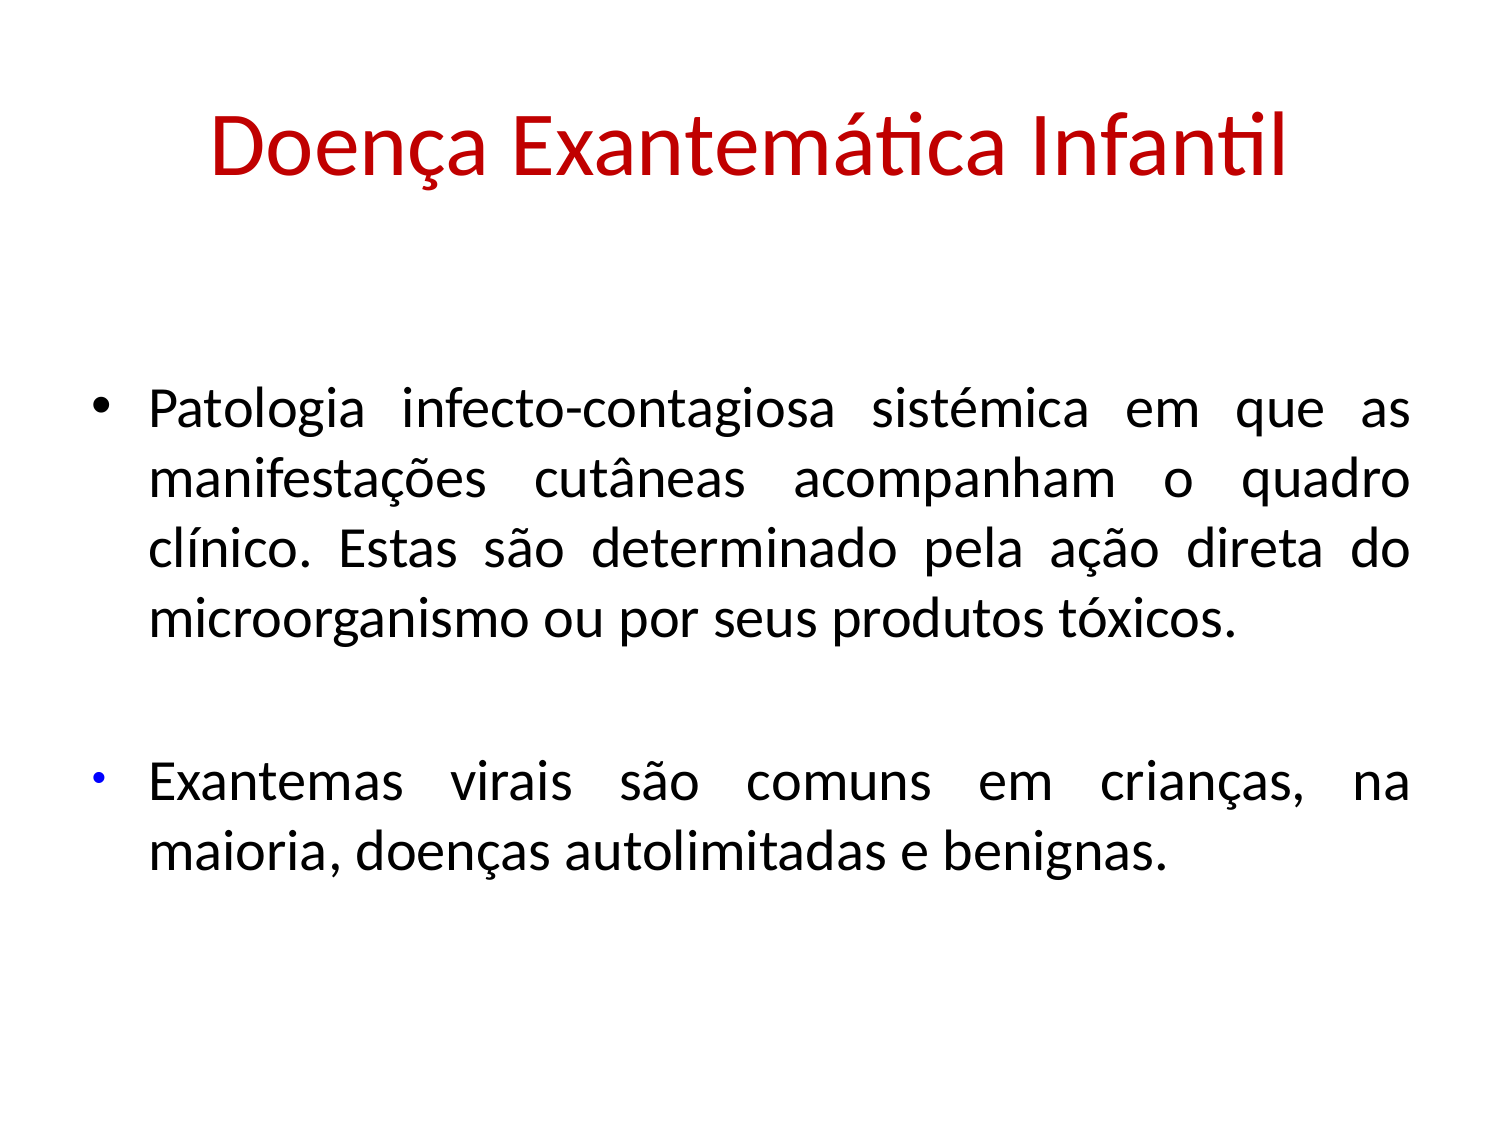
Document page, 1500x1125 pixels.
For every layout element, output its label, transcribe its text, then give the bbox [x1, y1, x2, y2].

list Patologia infecto-contagiosa sistémica em que as manifestações cutâneas acompanham o quadro clínico. Estas são determinado pela ação direta do microorganismo ou por seus produtos tóxicos. Exantemas virais são comuns em crianças, na maioria, doenças autolimitadas e benignas. [76, 361, 1427, 1000]
title Doença Exantemática Infantil [75, 45, 1425, 233]
